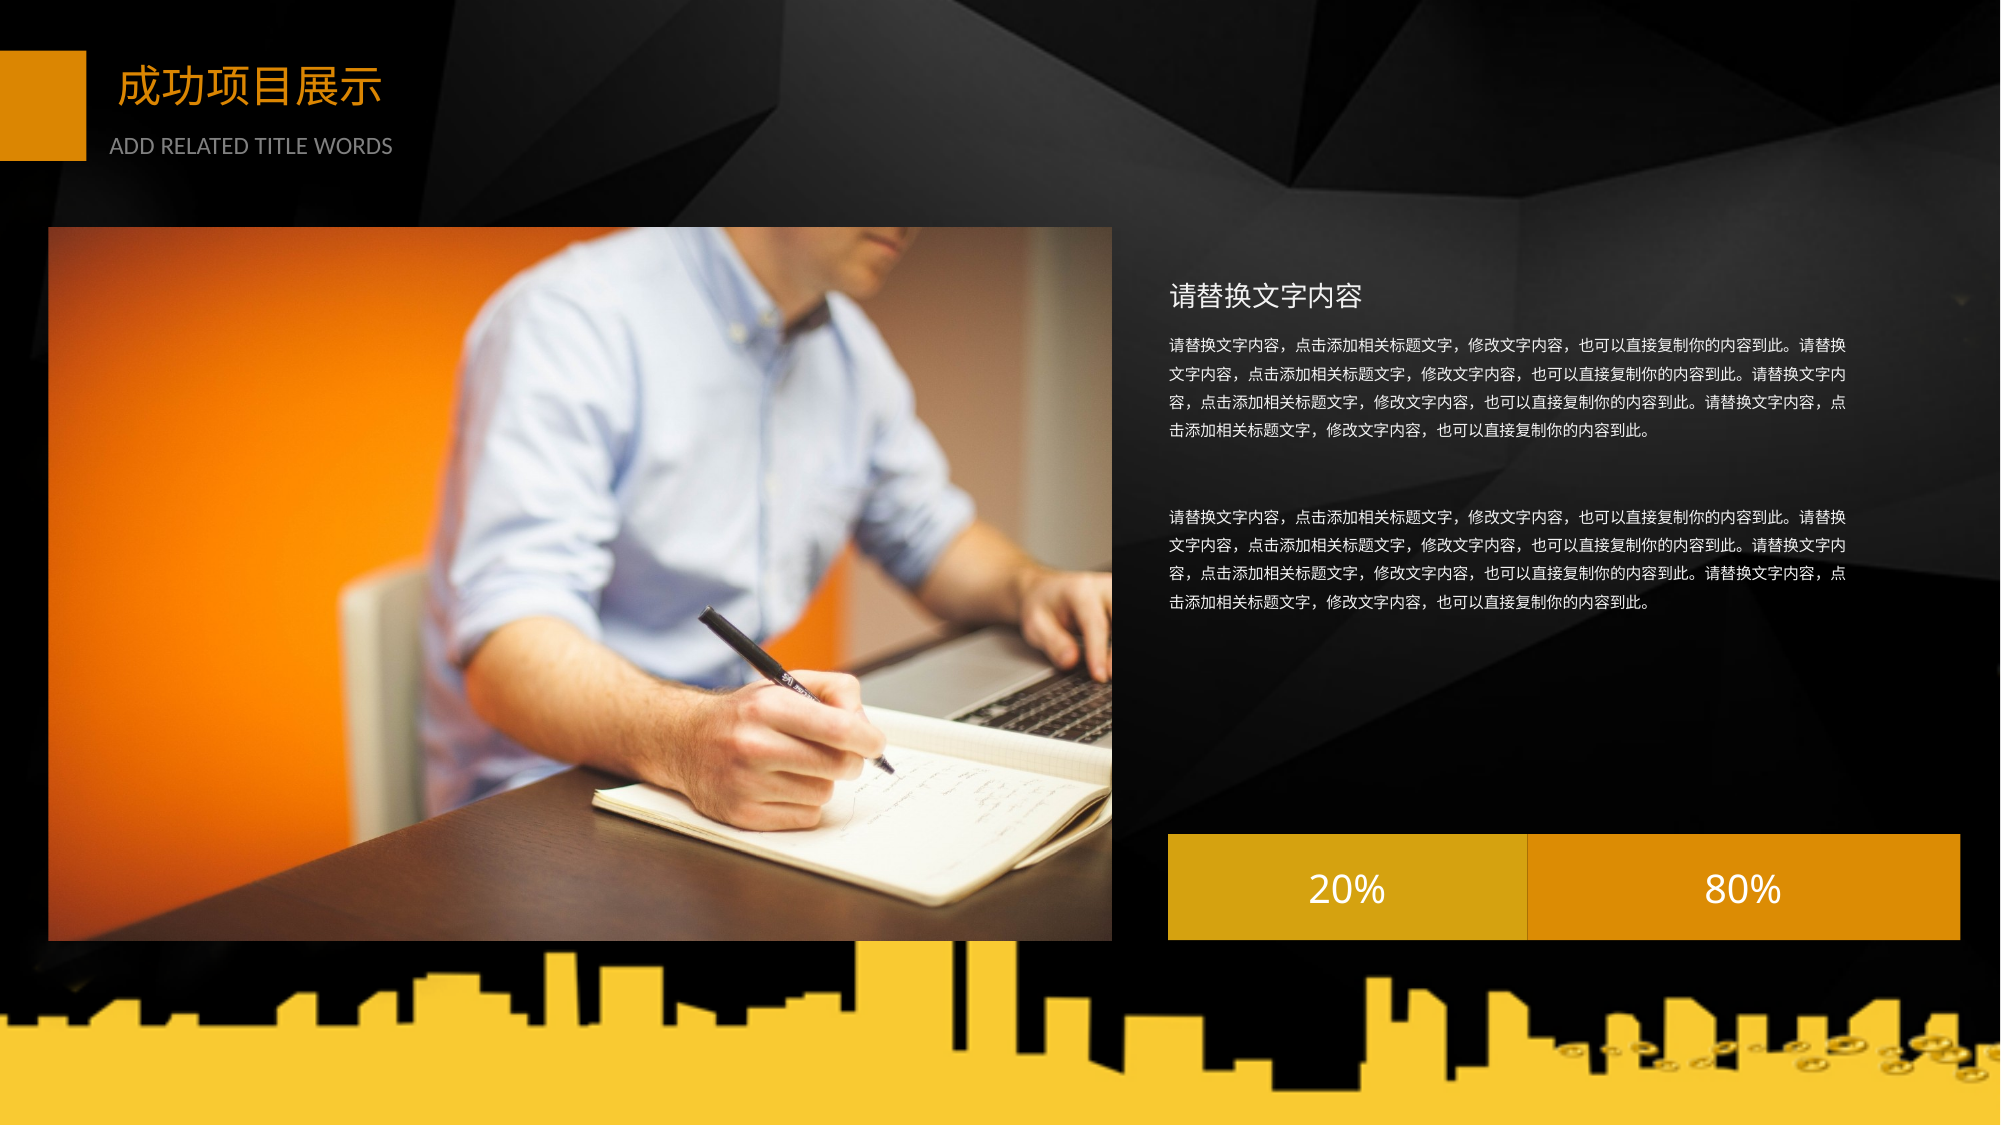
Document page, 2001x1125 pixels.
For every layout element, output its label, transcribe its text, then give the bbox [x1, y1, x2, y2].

picture [0, 0, 2001, 1125]
text_box [1525, 832, 1962, 942]
text_box 80% [1689, 856, 1836, 920]
text_box 请替换文字内容，点击添加相关标题文字，修改文字内容，也可以直接复制你的内容到此。请替换文字内容，点击添加相关标题文字，修改文字内容，也可以直接复制你的内容到此。请替换文字内容，点击添加相关标题文字，修改文字内容，也可以直接复制你的内容到此。请替换文字内容，点击添加相关标题文字，修改文字内容，也可以直接复制你的内容到此。 [1154, 318, 1862, 437]
text_box [46, 225, 1114, 942]
text_box [1166, 832, 1525, 942]
text_box 请替换文字内容 [1154, 271, 1440, 318]
text_box 20% [1293, 856, 1440, 920]
text_box 请替换文字内容，点击添加相关标题文字，修改文字内容，也可以直接复制你的内容到此。请替换文字内容，点击添加相关标题文字，修改文字内容，也可以直接复制你的内容到此。请替换文字内容，点击添加相关标题文字，修改文字内容，也可以直接复制你的内容到此。请替换文字内容，点击添加相关标题文字，修改文字内容，也可以直接复制你的内容到此。 [1154, 490, 1862, 609]
